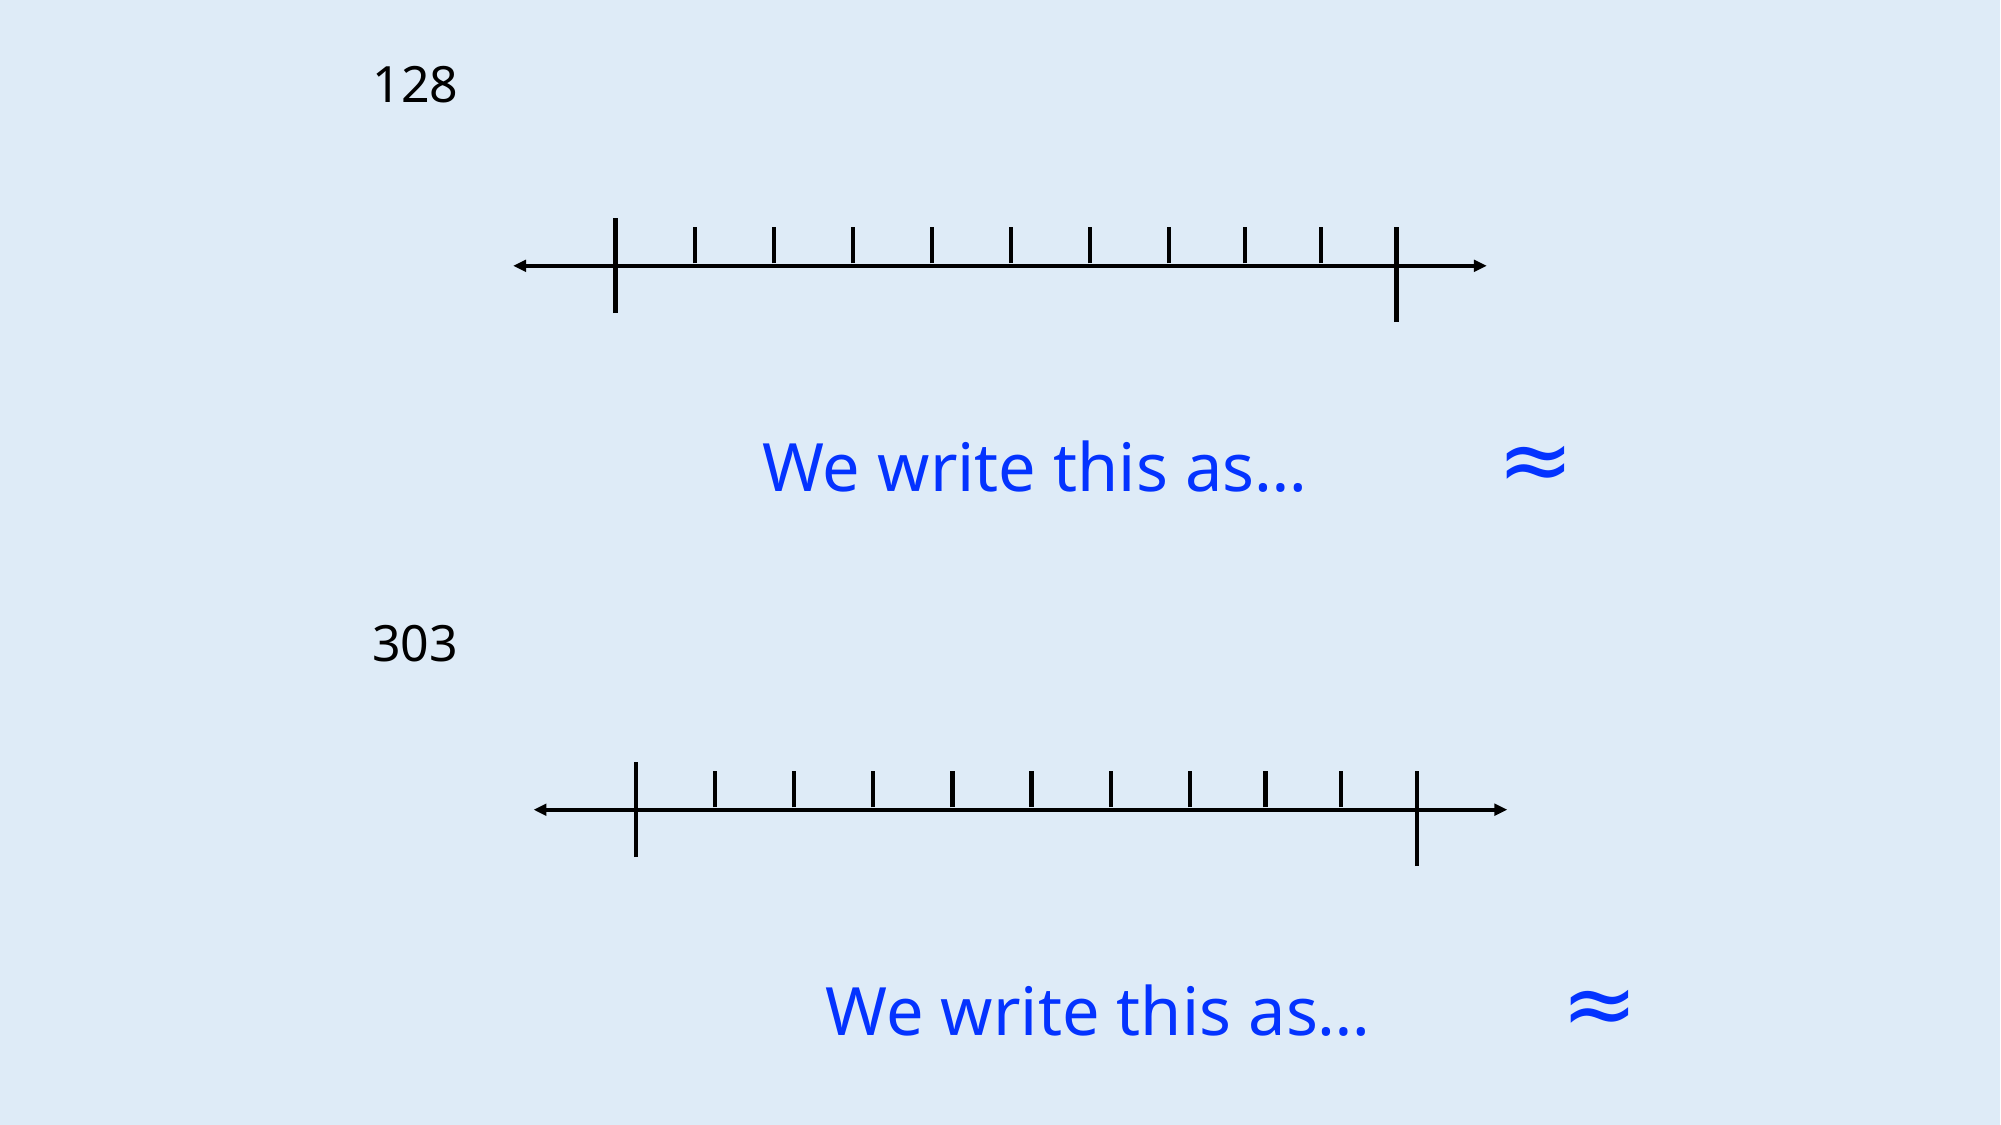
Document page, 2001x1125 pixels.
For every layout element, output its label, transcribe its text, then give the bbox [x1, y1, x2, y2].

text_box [513, 218, 1487, 323]
text_box We write this as… ≈ [756, 393, 1599, 516]
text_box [362, 605, 1675, 1061]
text_box 128 [366, 46, 464, 118]
